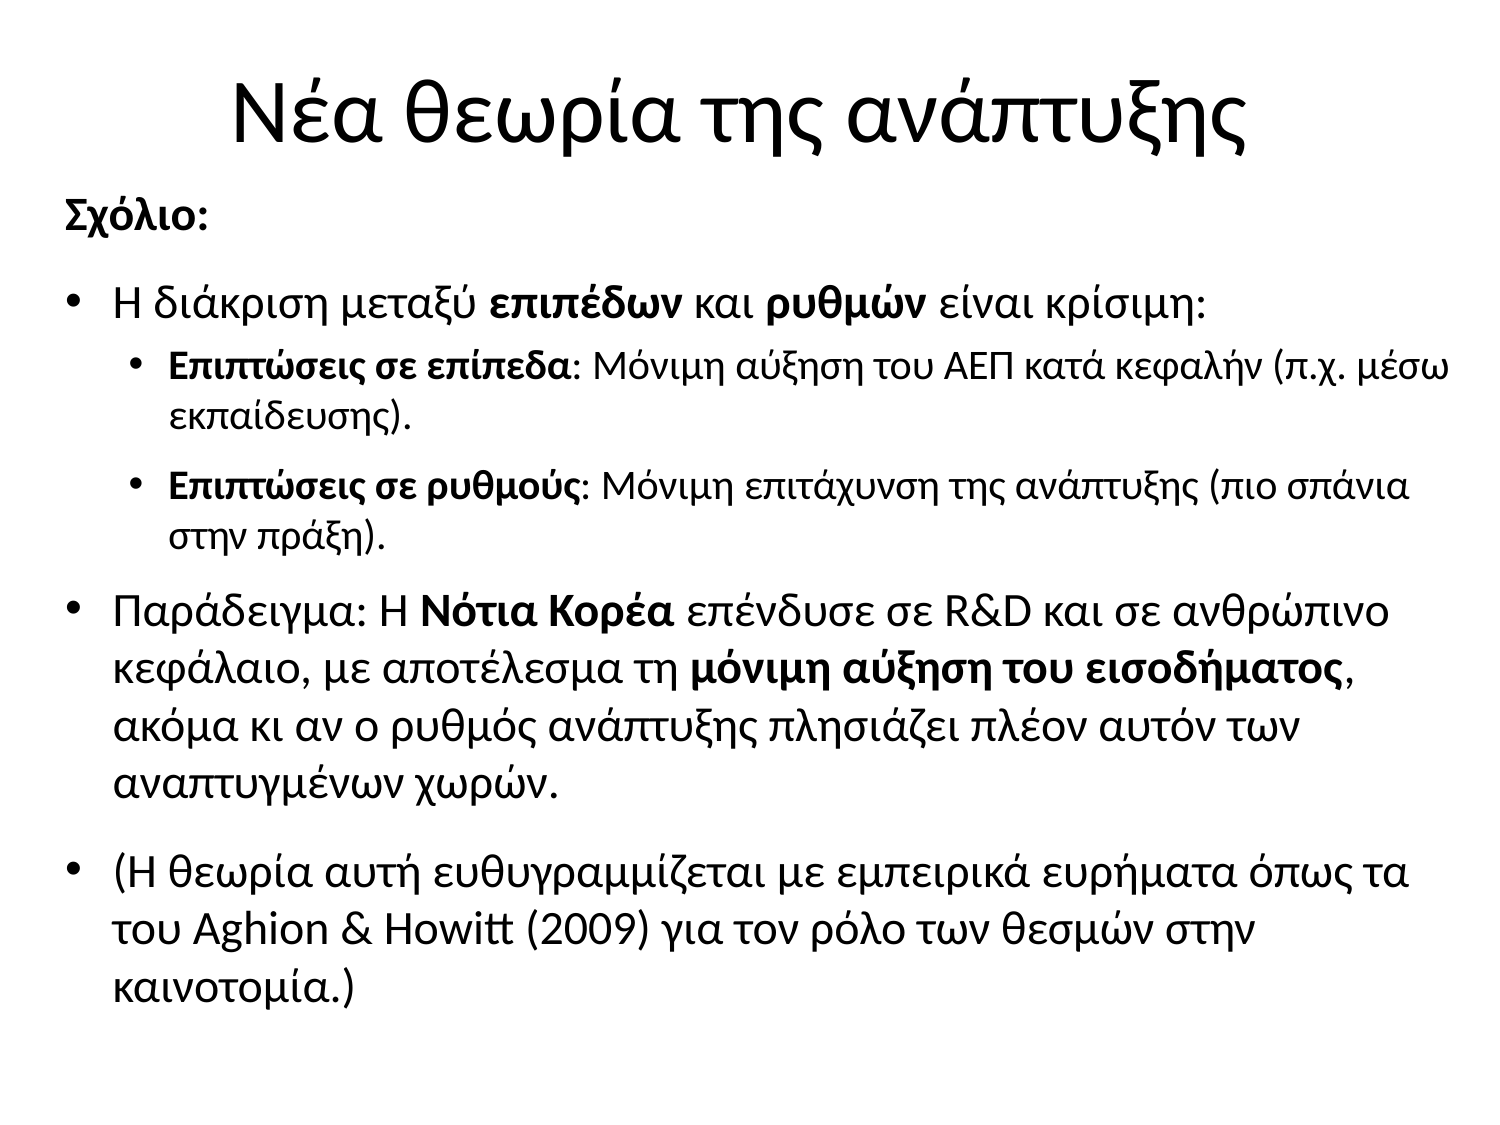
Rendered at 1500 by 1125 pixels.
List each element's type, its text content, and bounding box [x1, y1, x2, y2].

title Nέα θεωρία της ανάπτυξης [75, 12, 1425, 174]
list Σχόλιο: Η διάκριση μεταξύ επιπέδων και ρυθμών είναι κρίσιμη: Επιπτώσεις σε επίπεδα: Μόνιμη αύξηση του ΑΕΠ κατά κεφαλήν (π.χ. μέσω εκπαίδευσης). Επιπτώσεις σε ρυθμούς: Μόνιμη επιτάχυνση της ανάπτυξης (πιο σπάνια στην πράξη). Παράδειγμα: Η Νότια Κορέα επένδυσε σε R&D και σε ανθρώπινο κεφάλαιο, με αποτέλεσμα τη μόνιμη αύξηση του εισοδήματος, ακόμα κι αν ο ρυθμός ανάπτυξης πλησιάζει πλέον αυτόν των αναπτυγμένων χωρών. (Η θεωρία αυτή ευθυγραμμίζεται με εμπειρικά ευρήματα όπως τα του Aghion & Howitt (2009) για τον ρόλο των θεσμών στην καινοτομία.) [50, 174, 1475, 1025]
